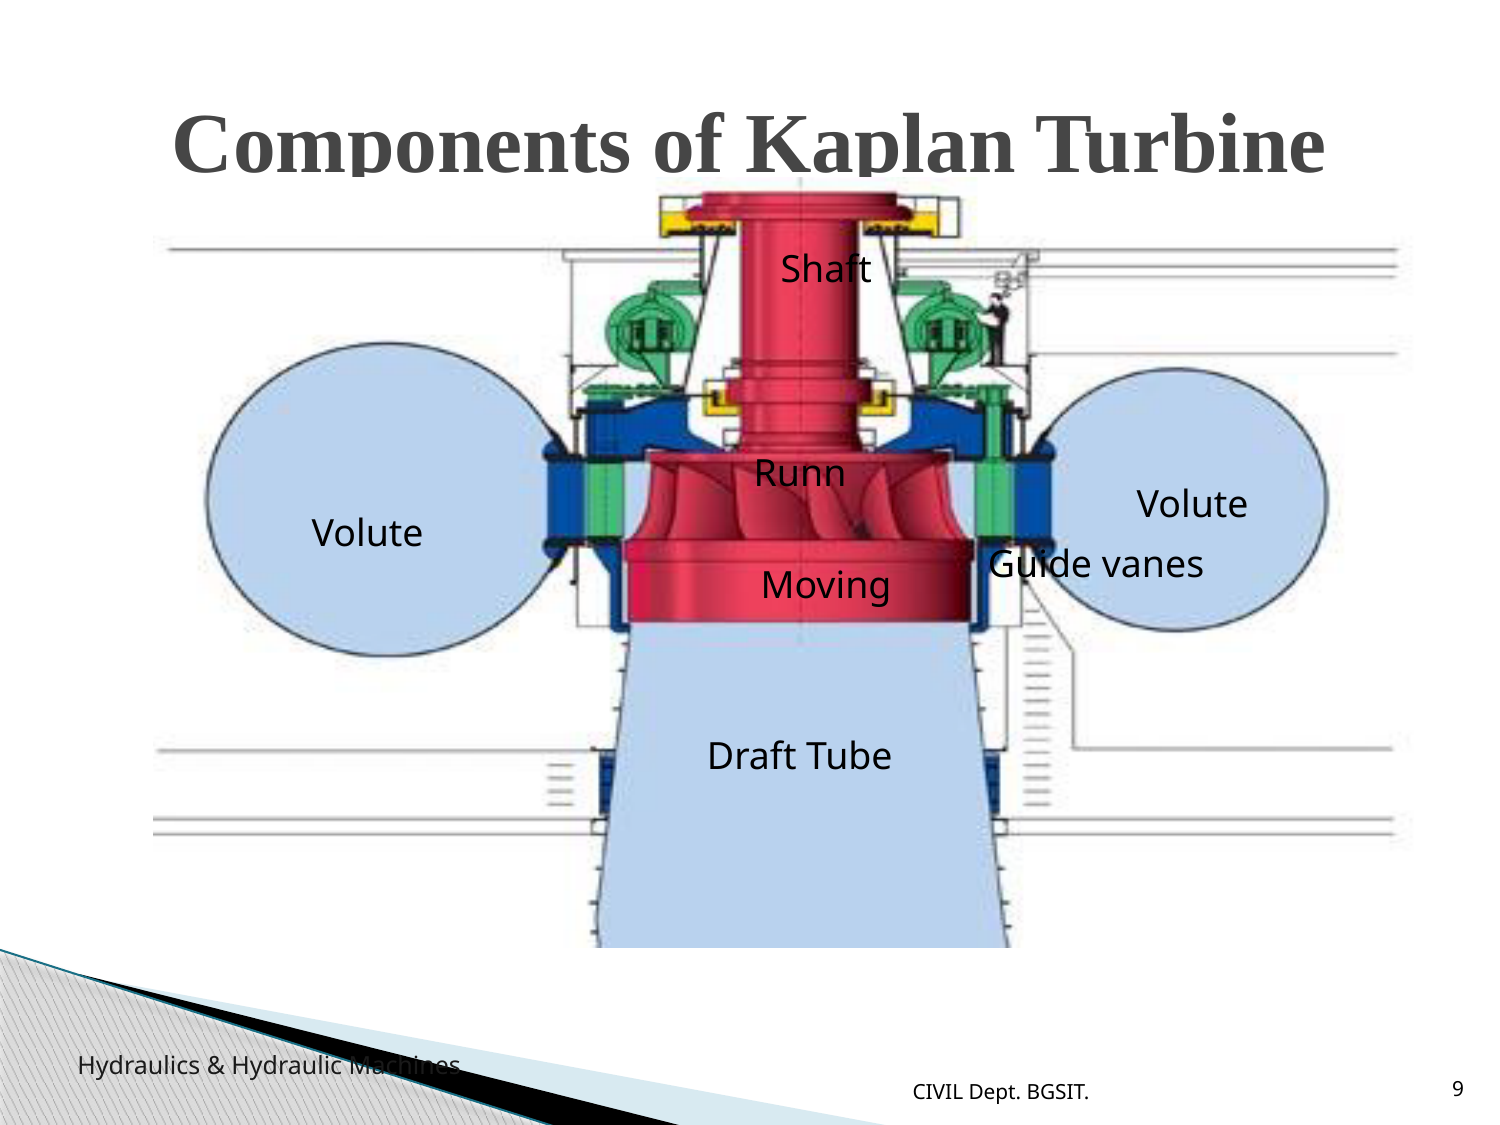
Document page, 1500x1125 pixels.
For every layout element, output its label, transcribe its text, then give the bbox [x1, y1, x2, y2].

picture [153, 177, 1442, 948]
slide_number 9 [1418, 1051, 1479, 1112]
footer CIVIL Dept. BGSIT. [718, 1051, 1105, 1112]
title Components of Kaplan Turbine [75, 45, 1425, 233]
